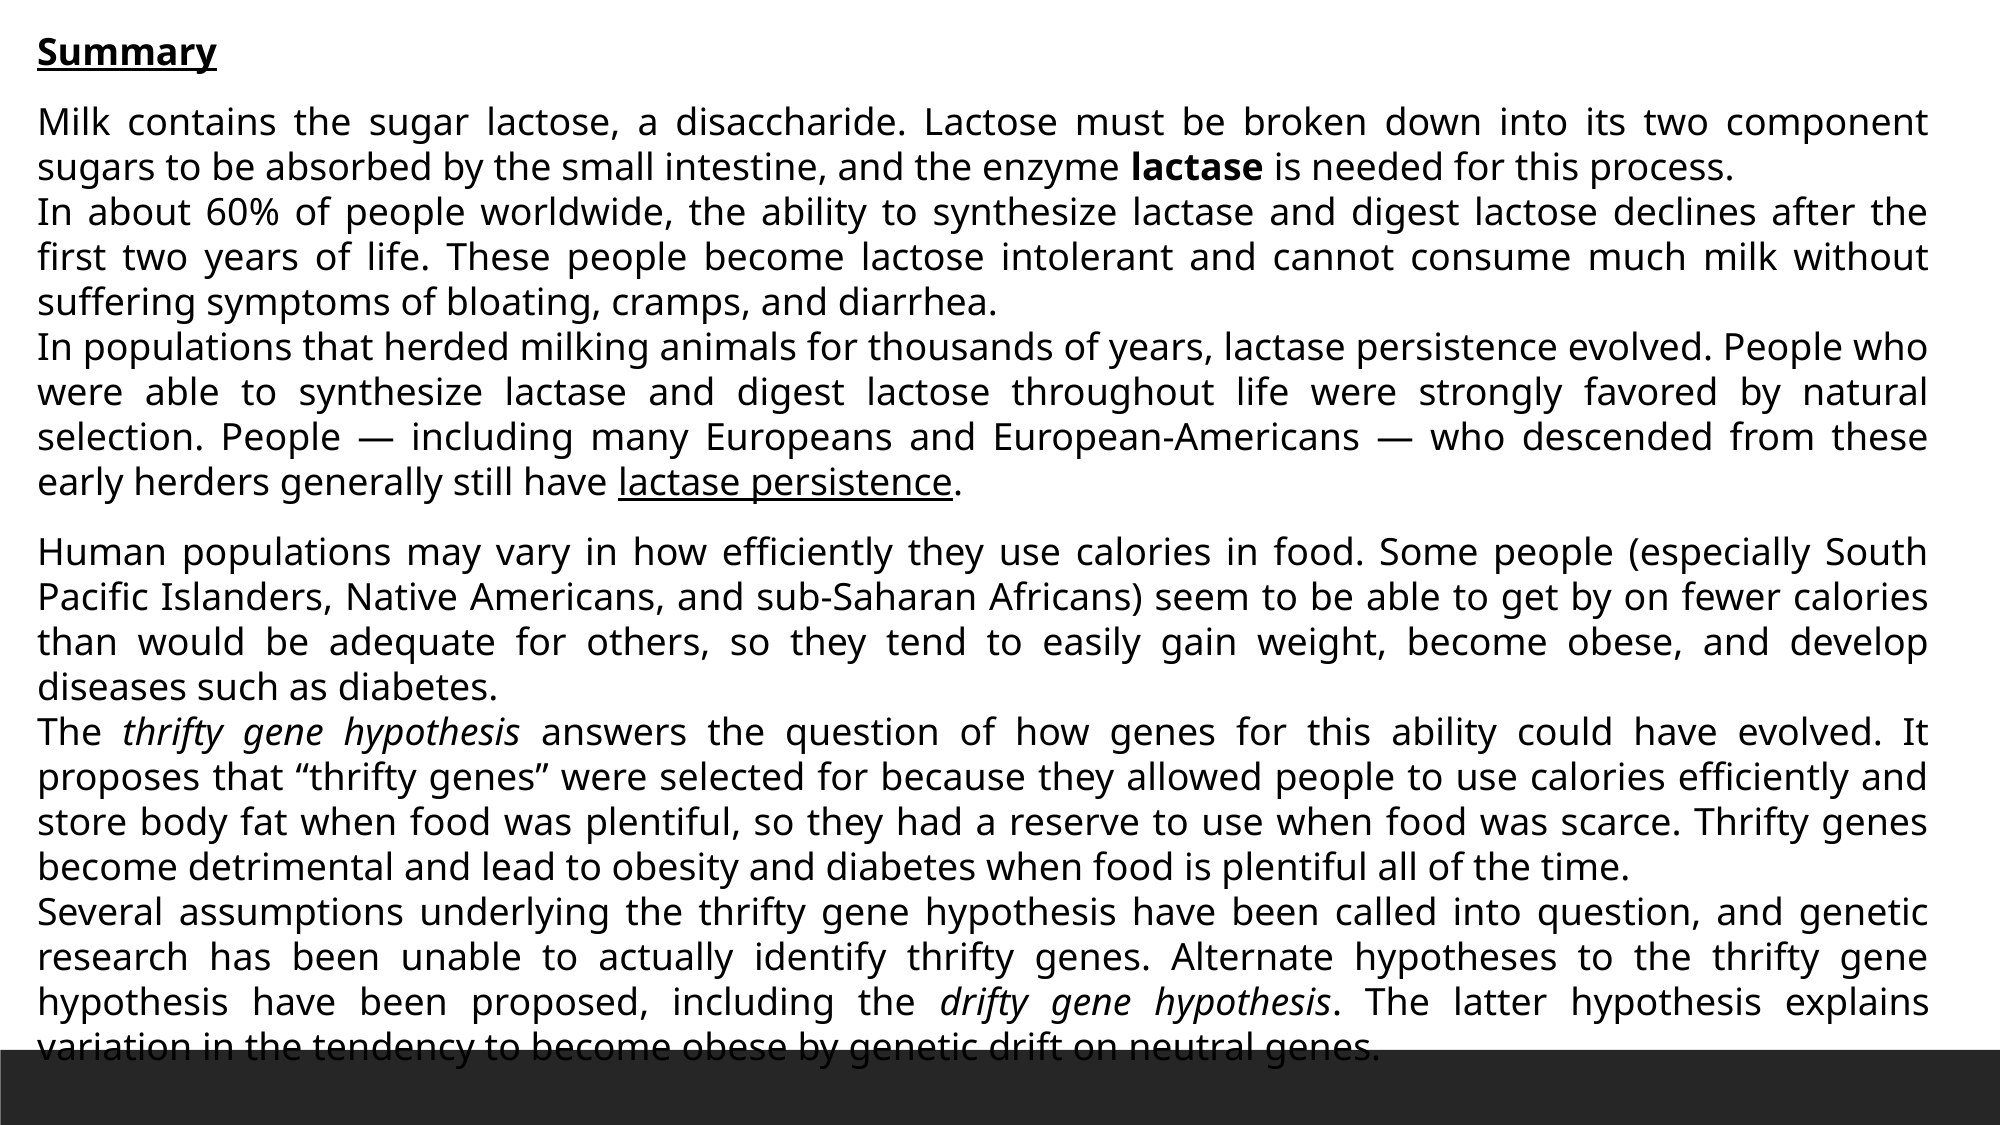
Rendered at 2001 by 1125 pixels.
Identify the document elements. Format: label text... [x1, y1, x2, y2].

text_box Summary Milk contains the sugar lactose, a disaccharide. Lactose must be broken down into its two component sugars to be absorbed by the small intestine, and the enzyme lactase is needed for this process. In about 60% of people worldwide, the ability to synthesize lactase and digest lactose declines after the first two years of life. These people become lactose intolerant and cannot consume much milk without suffering symptoms of bloating, cramps, and diarrhea. In populations that herded milking animals for thousands of years, lactase persistence evolved. People who were able to synthesize lactase and digest lactose throughout life were strongly favored by natural selection. People — including many Europeans and European-Americans — who descended from these early herders generally still have lactase persistence. Human populations may vary in how efficiently they use calories in food. Some people (especially South Pacific Islanders, Native Americans, and sub-Saharan Africans) seem to be able to get by on fewer calories than would be adequate for others, so they tend to easily gain weight, become obese, and develop diseases such as diabetes. The thrifty gene hypothesis answers the question of how genes for this ability could have evolved. It proposes that “thrifty genes” were selected for because they allowed people to use calories efficiently and store body fat when food was plentiful, so they had a reserve to use when food was scarce. Thrifty genes become detrimental and lead to obesity and diabetes when food is plentiful all of the time. Several assumptions underlying the thrifty gene hypothesis have been called into question, and genetic research has been unable to actually identify thrifty genes. Alternate hypotheses to the thrifty gene hypothesis have been proposed, including the drifty gene hypothesis. The latter hypothesis explains variation in the tendency to become obese by genetic drift on neutral genes. [22, 20, 1946, 1076]
